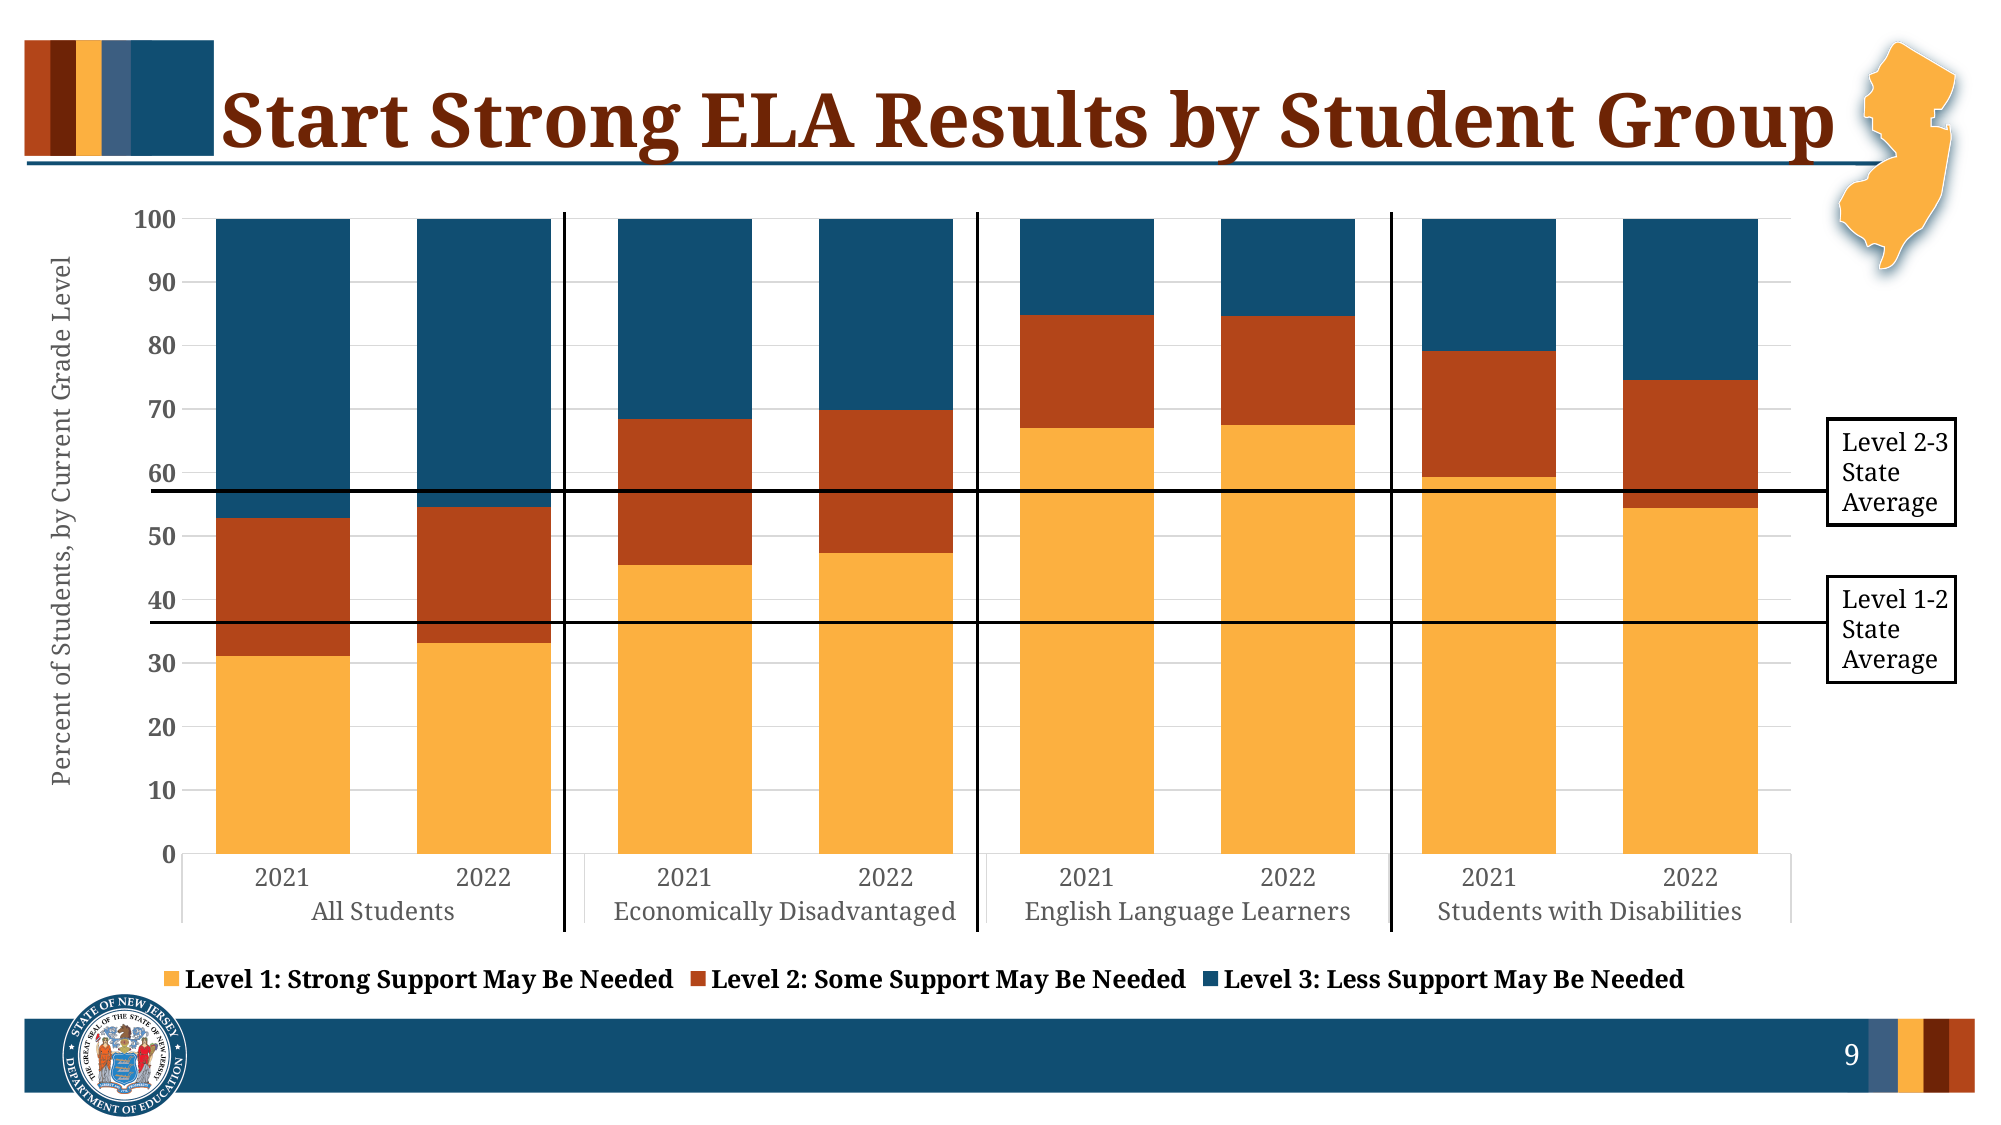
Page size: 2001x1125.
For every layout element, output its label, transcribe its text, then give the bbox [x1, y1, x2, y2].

slide_number 9 [1425, 1026, 1876, 1087]
title Start Strong ELA Results by Student Group [206, 62, 1863, 185]
picture [24, 992, 1975, 1119]
chart [21, 185, 1828, 1002]
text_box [150, 418, 1990, 525]
chart [978, 525, 1391, 576]
picture [24, 26, 1976, 295]
chart [1393, 525, 1828, 576]
chart [565, 525, 977, 576]
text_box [149, 576, 1990, 683]
